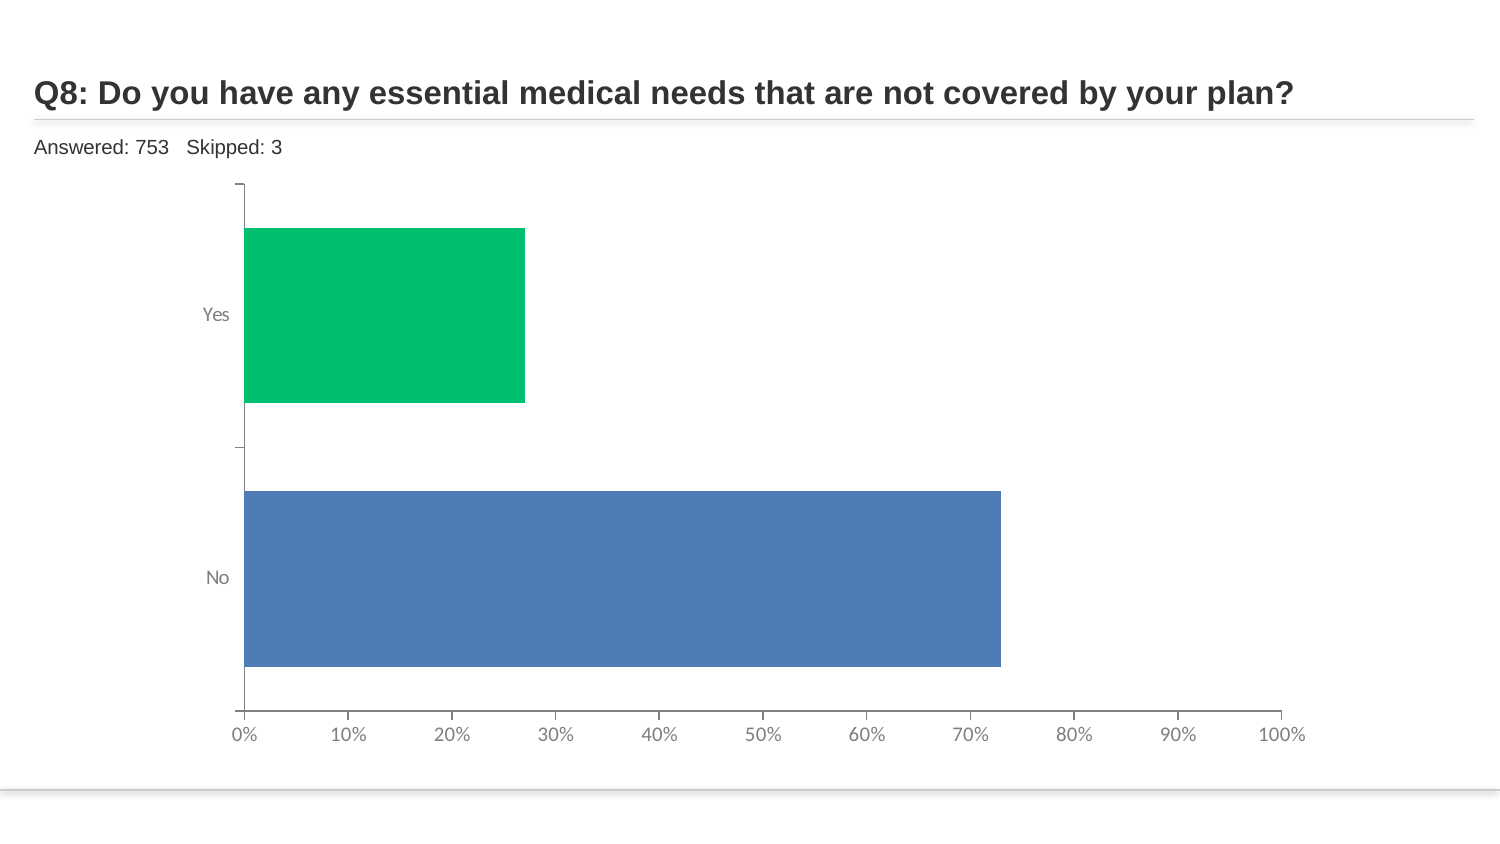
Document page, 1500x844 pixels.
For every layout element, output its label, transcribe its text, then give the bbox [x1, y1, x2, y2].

title Q8: Do you have any essential medical needs that are not covered by your plan? [18, 54, 1369, 119]
list Answered: 753 Skipped: 3 [19, 127, 1369, 167]
chart [179, 171, 1329, 758]
